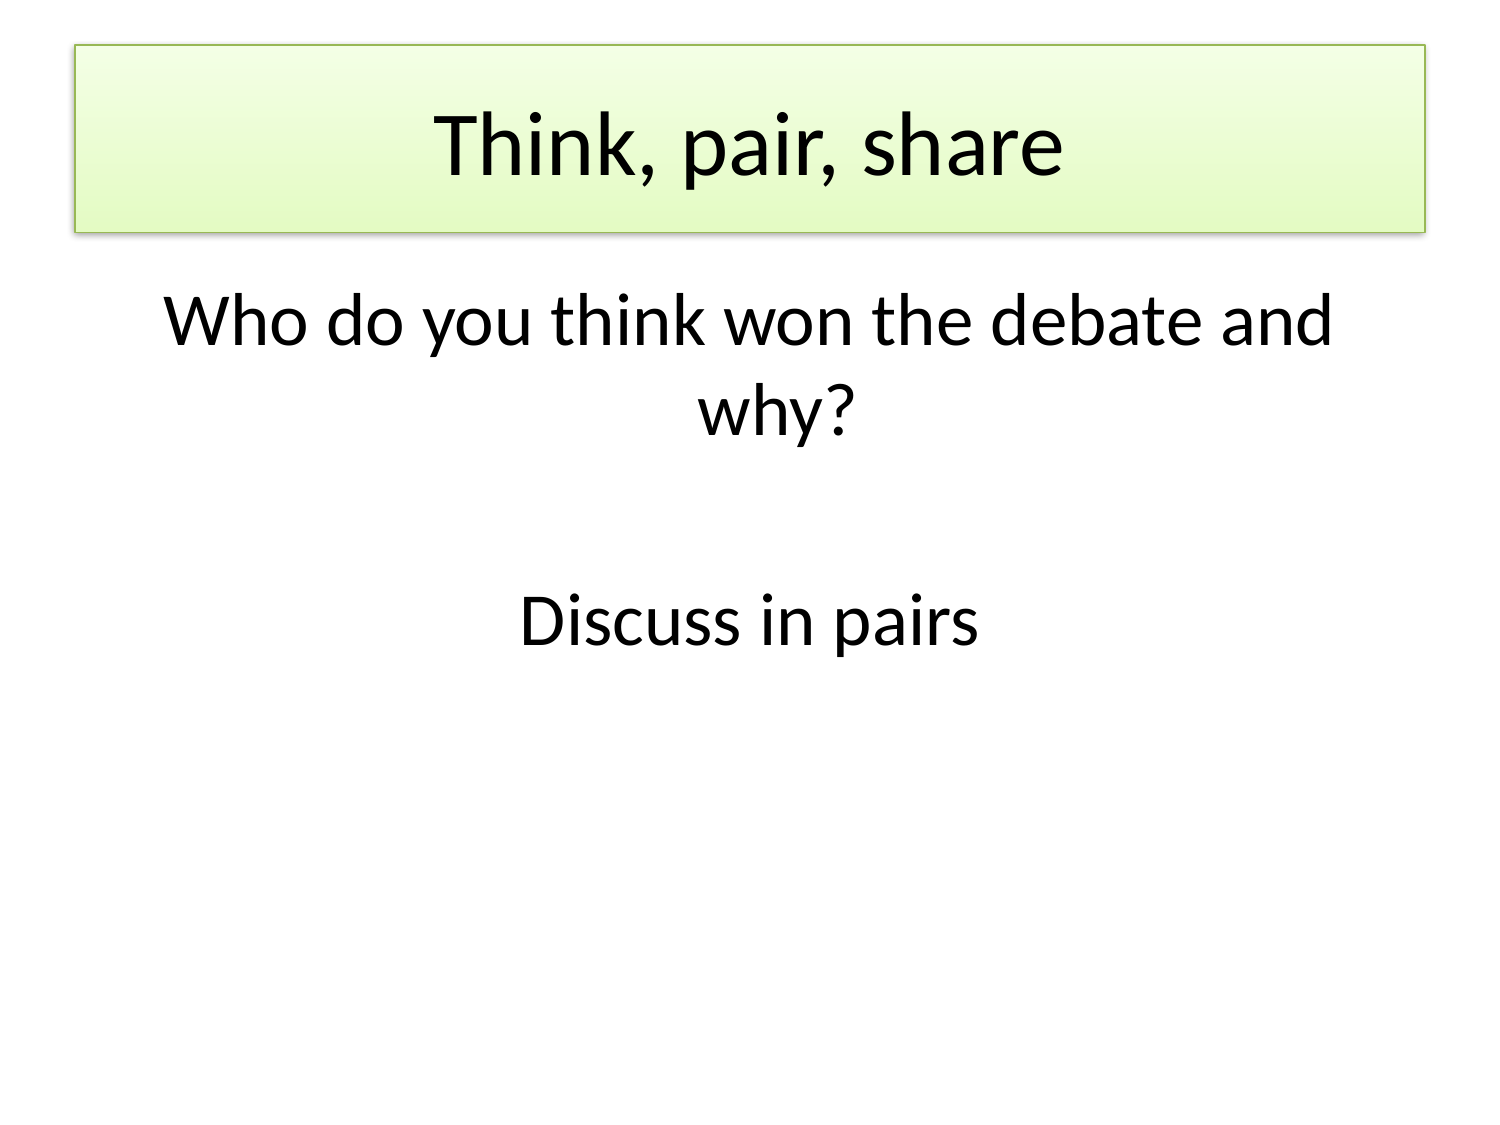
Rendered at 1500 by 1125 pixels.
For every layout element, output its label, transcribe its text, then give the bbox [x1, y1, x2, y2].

title Think, pair, share [74, 44, 1426, 233]
list Who do you think won the debate and why? Discuss in pairs [75, 262, 1425, 1005]
